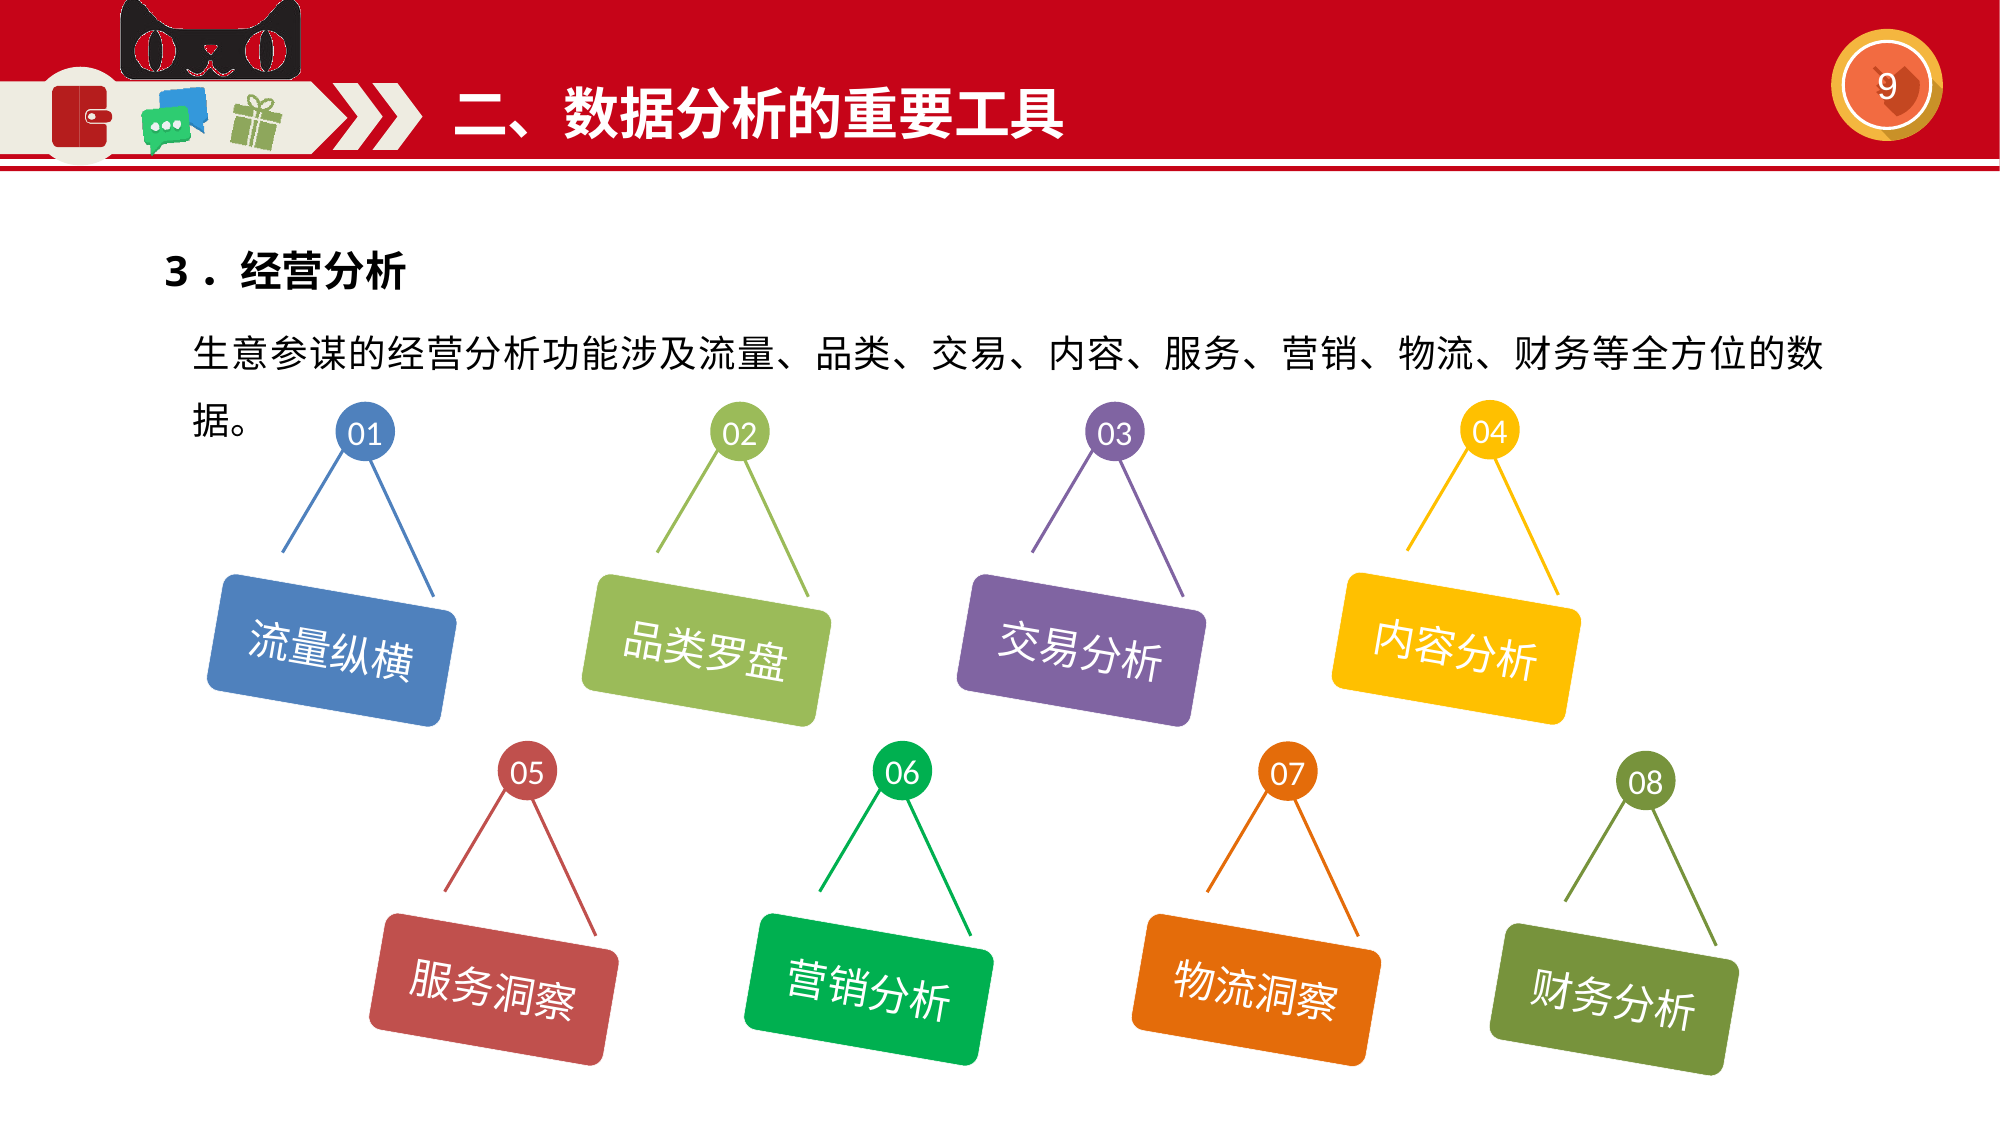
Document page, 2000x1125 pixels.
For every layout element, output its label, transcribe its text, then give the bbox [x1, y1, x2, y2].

text_box [1205, 792, 1361, 938]
text_box 06 [870, 738, 935, 803]
text_box 财务分析 [1487, 920, 1742, 1078]
text_box 营销分析 [741, 911, 997, 1069]
text_box 内容分析 [1329, 570, 1584, 728]
text_box 交易分析 [954, 571, 1209, 730]
text_box [442, 790, 598, 937]
text_box 品类罗盘 [579, 571, 834, 730]
text_box 01 [333, 399, 398, 464]
text_box [1030, 452, 1186, 598]
text_box 流量纵横 [204, 571, 459, 730]
picture [112, 0, 303, 156]
text_box 服务洞察 [366, 911, 622, 1069]
text_box 08 [1614, 748, 1678, 813]
title 二、数据分析的重要工具 [437, 62, 1088, 163]
text_box [1563, 802, 1719, 947]
text_box 04 [1458, 397, 1522, 462]
text_box 生意参谋的经营分析功能涉及流量、品类、交易、内容、服务、营销、物流、财务等全方位的数据。 [178, 299, 1841, 450]
text_box [655, 452, 811, 598]
text_box [1405, 450, 1561, 596]
text_box 物流洞察 [1129, 911, 1384, 1069]
text_box [817, 790, 973, 937]
text_box [280, 451, 436, 598]
text_box 07 [1256, 739, 1320, 803]
text_box 03 [1083, 399, 1147, 464]
text_box 02 [708, 399, 772, 464]
text_box 05 [495, 738, 560, 803]
text_box 3．经营分析 [149, 237, 700, 303]
